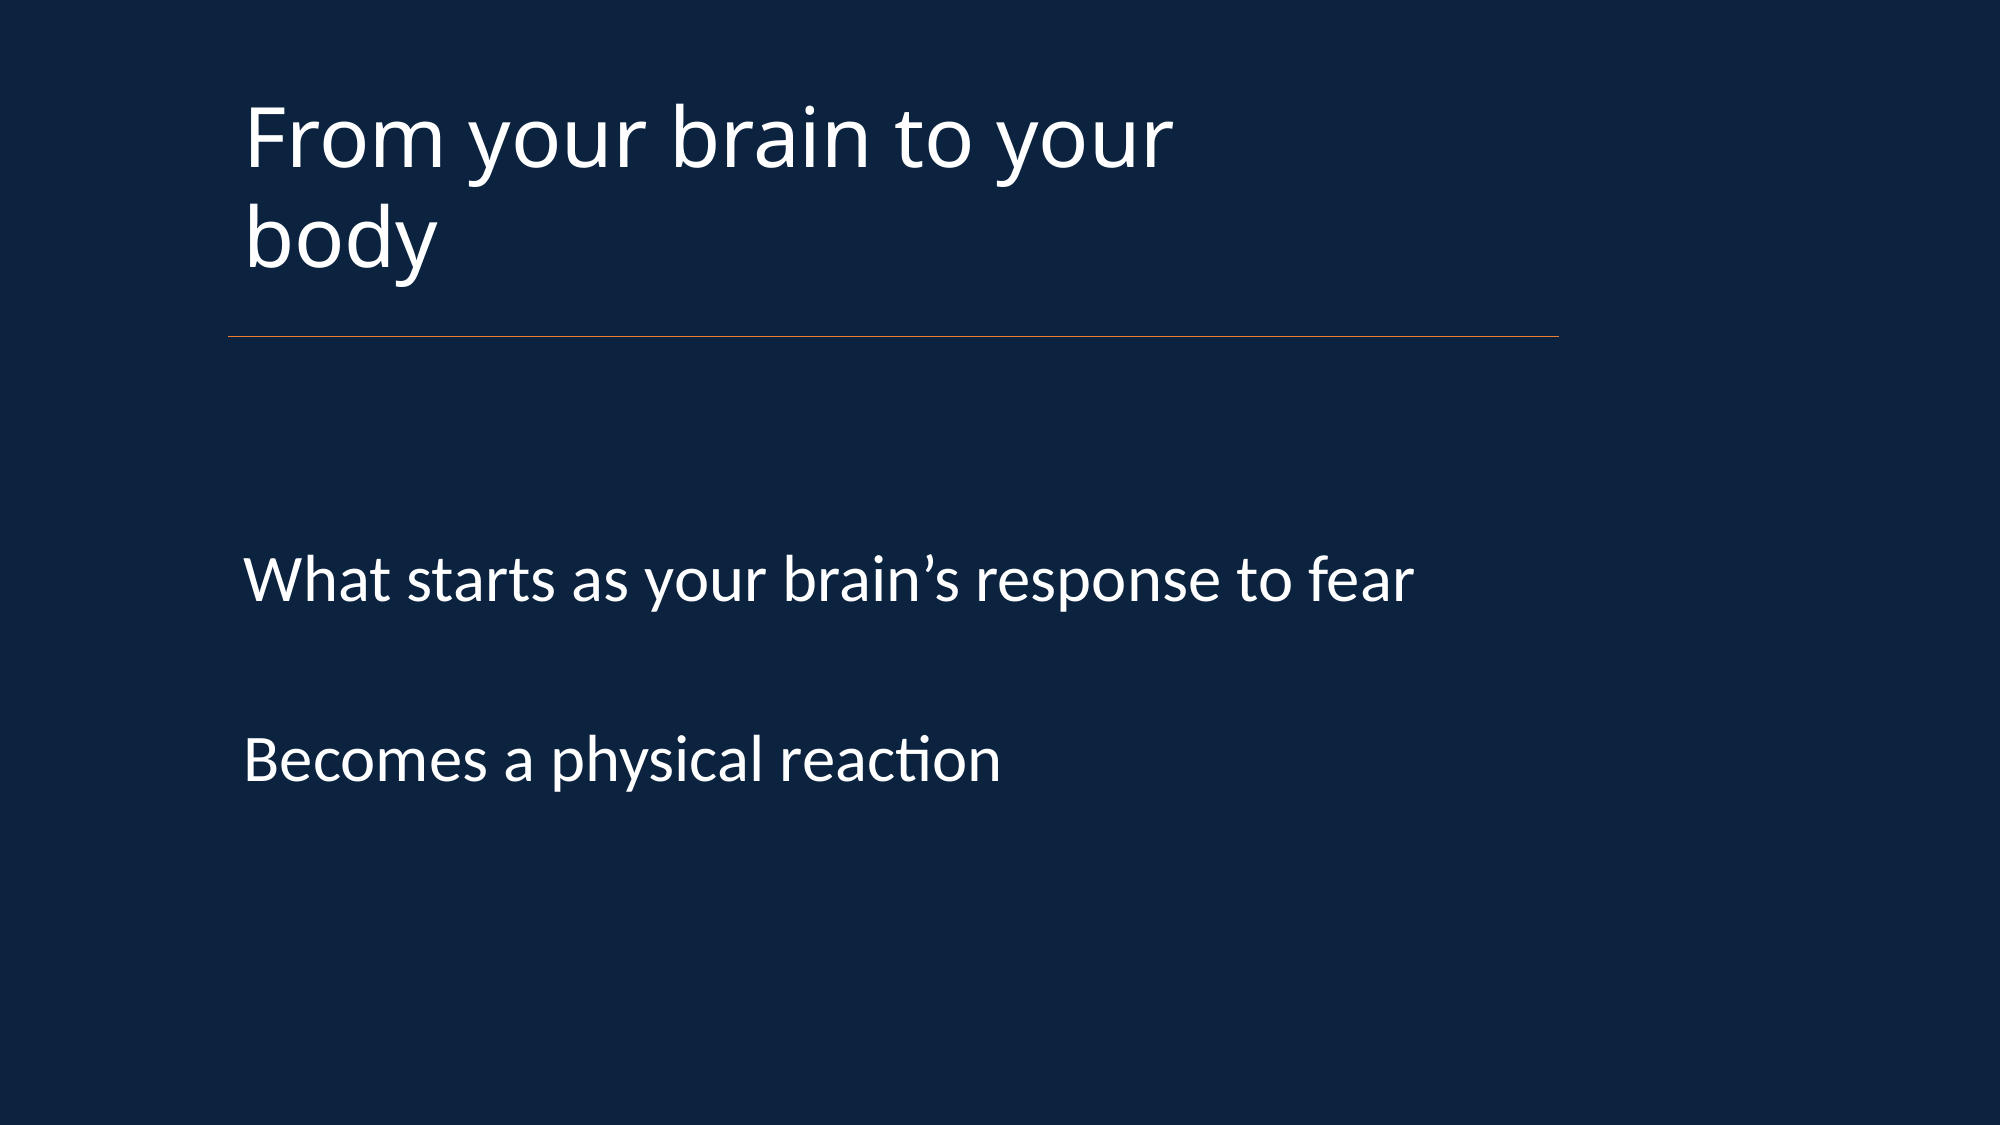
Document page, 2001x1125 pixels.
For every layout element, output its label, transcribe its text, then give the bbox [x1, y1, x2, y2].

text_box From your brain to your body [228, 110, 1404, 259]
list What starts as your brain’s response to fear Becomes a physical reaction [228, 446, 1900, 880]
